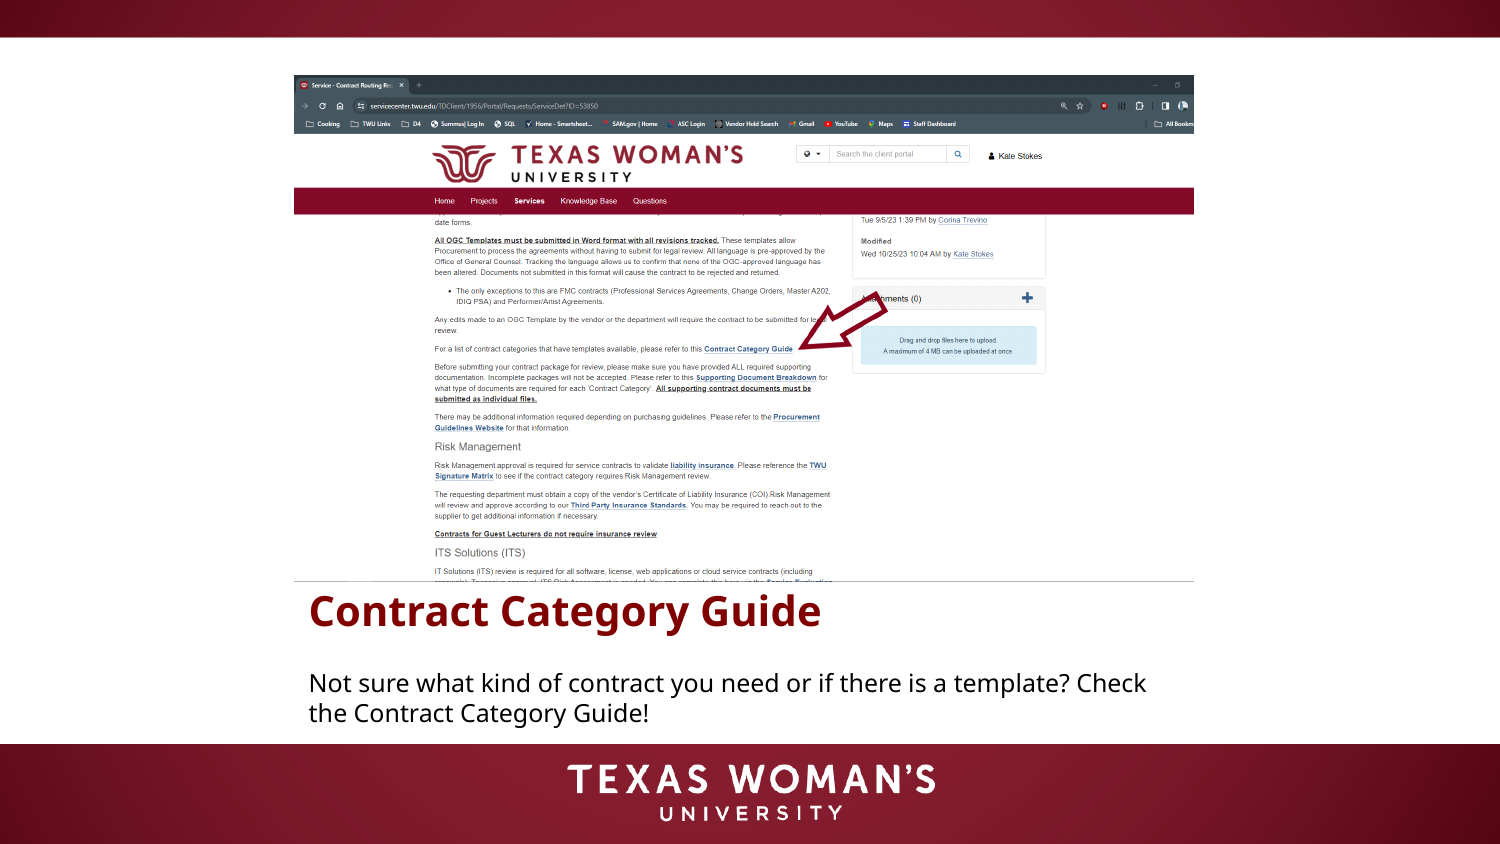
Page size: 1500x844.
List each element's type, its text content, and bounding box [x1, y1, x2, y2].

title Contract Category Guide [294, 590, 1194, 643]
picture [0, 0, 1500, 844]
list Not sure what kind of contract you need or if there is a template? Check the Contract Category Guide! [294, 660, 1194, 734]
